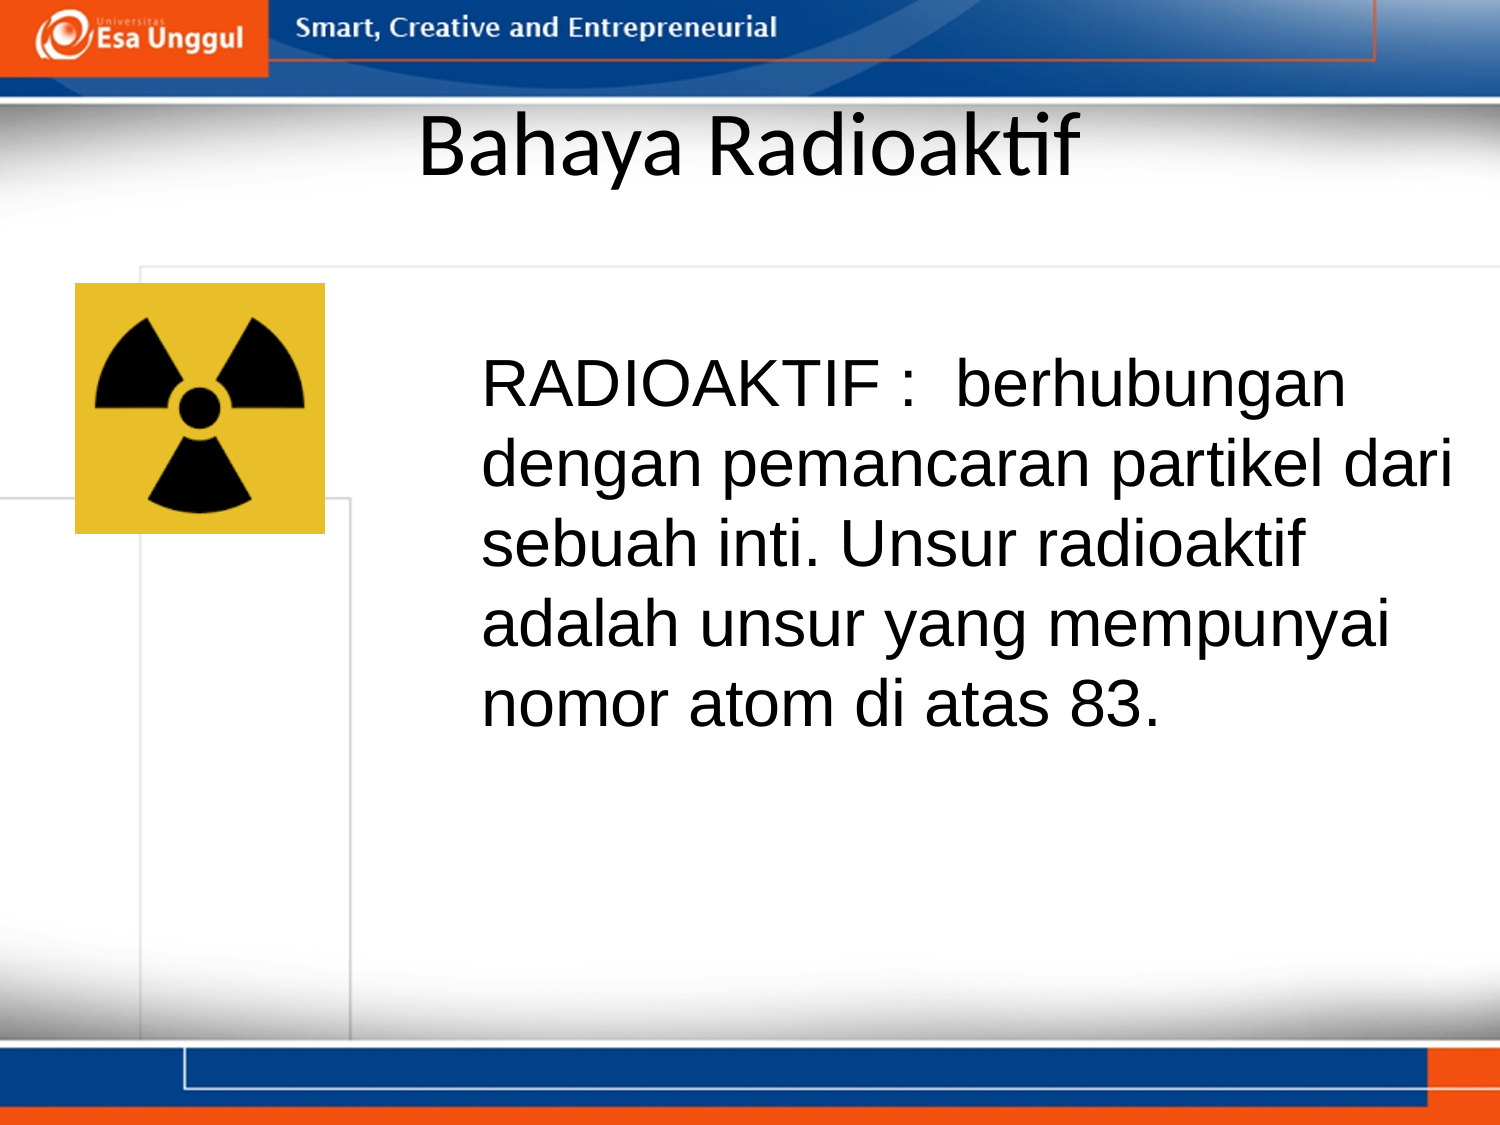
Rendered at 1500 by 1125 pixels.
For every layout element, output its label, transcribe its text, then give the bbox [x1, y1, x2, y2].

picture [0, 0, 1500, 1125]
text_box RADIOAKTIF : berhubungan dengan pemancaran partikel dari sebuah inti. Unsur radioaktif adalah unsur yang mempunyai nomor atom di atas 83. [466, 332, 1483, 748]
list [74, 283, 326, 534]
title Bahaya Radioaktif [75, 45, 1425, 233]
